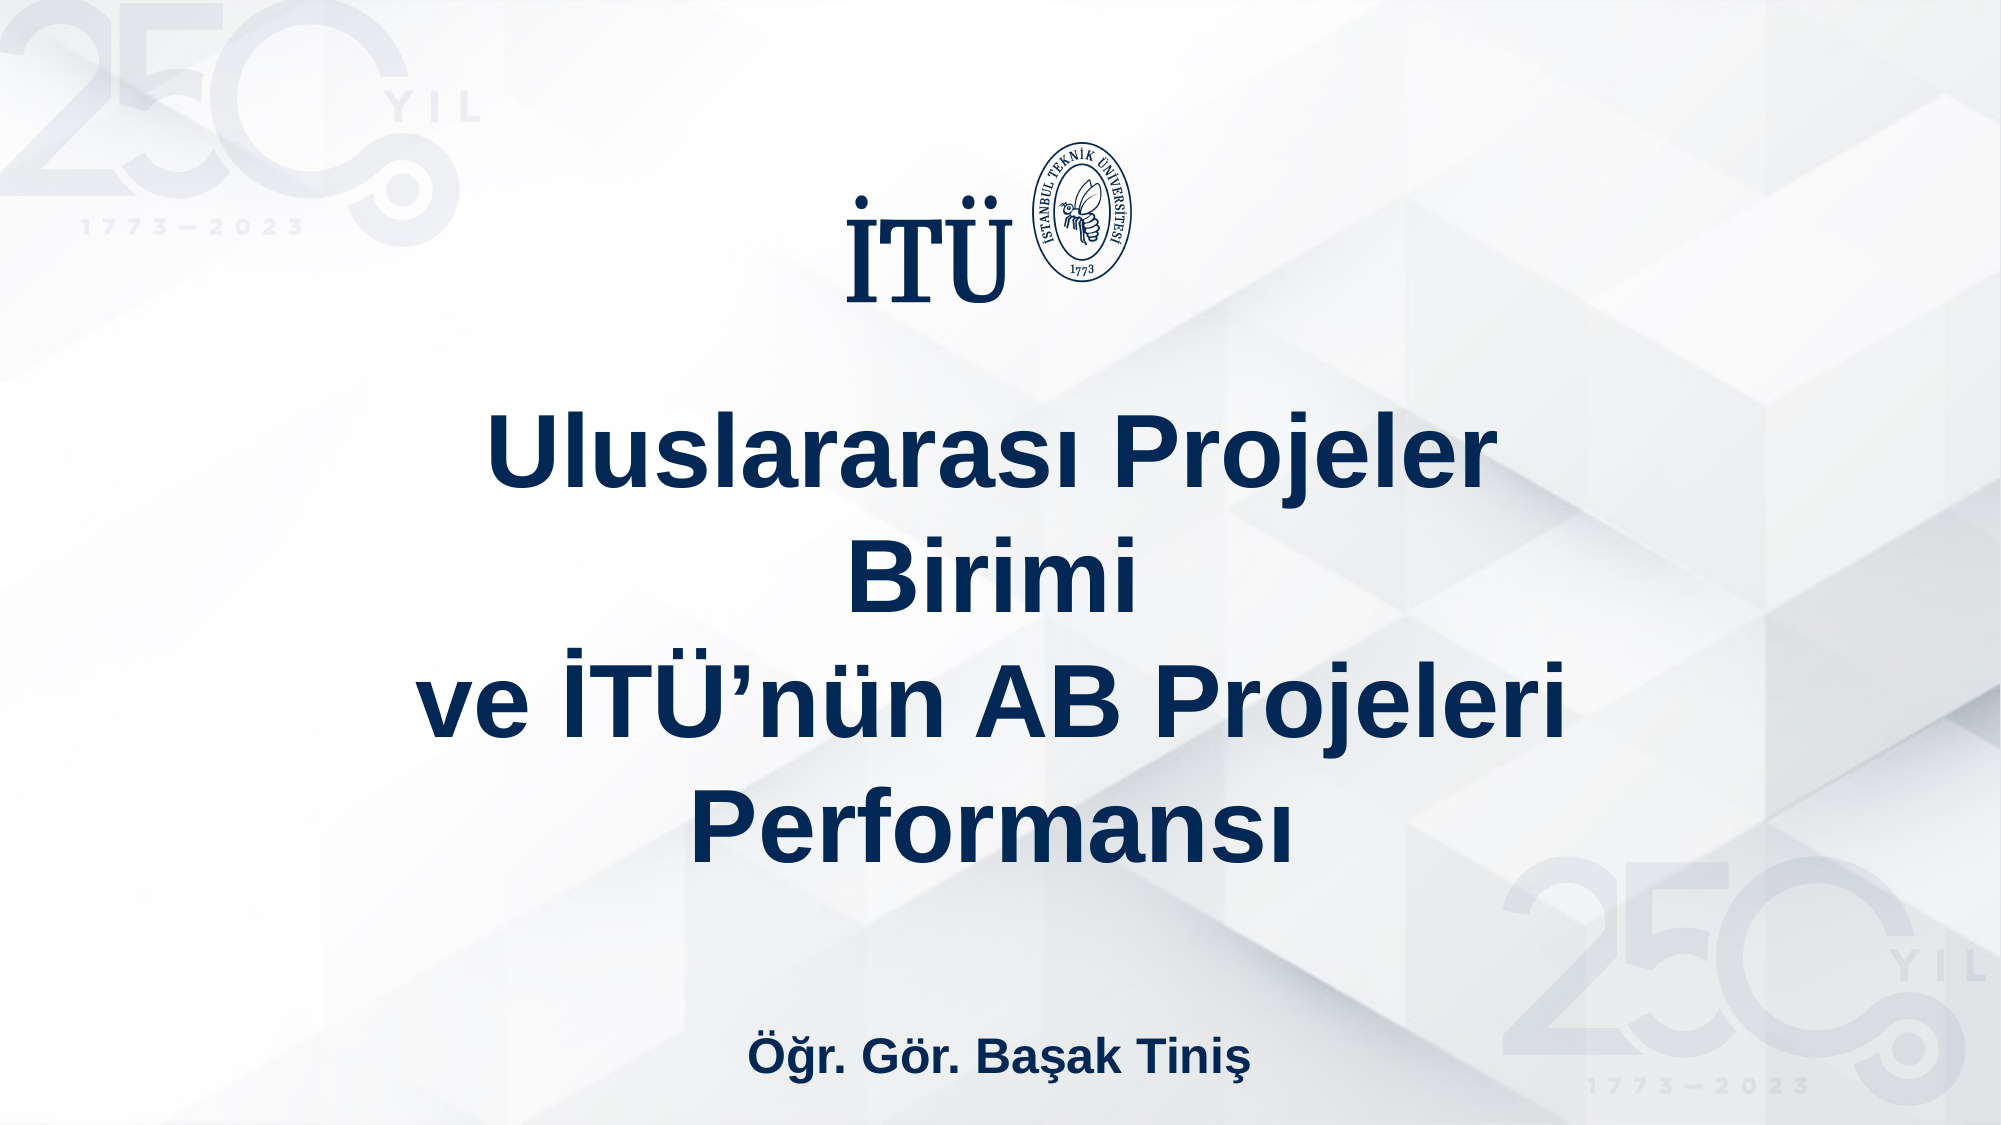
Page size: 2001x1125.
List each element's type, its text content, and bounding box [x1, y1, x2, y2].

picture [0, 0, 2001, 1125]
text_box Uluslararası Projeler Birimi ve İTÜ’nün AB Projeleri Performansı [335, 375, 1650, 891]
text_box Öğr. Gör. Başak Tiniş [693, 1016, 1307, 1091]
